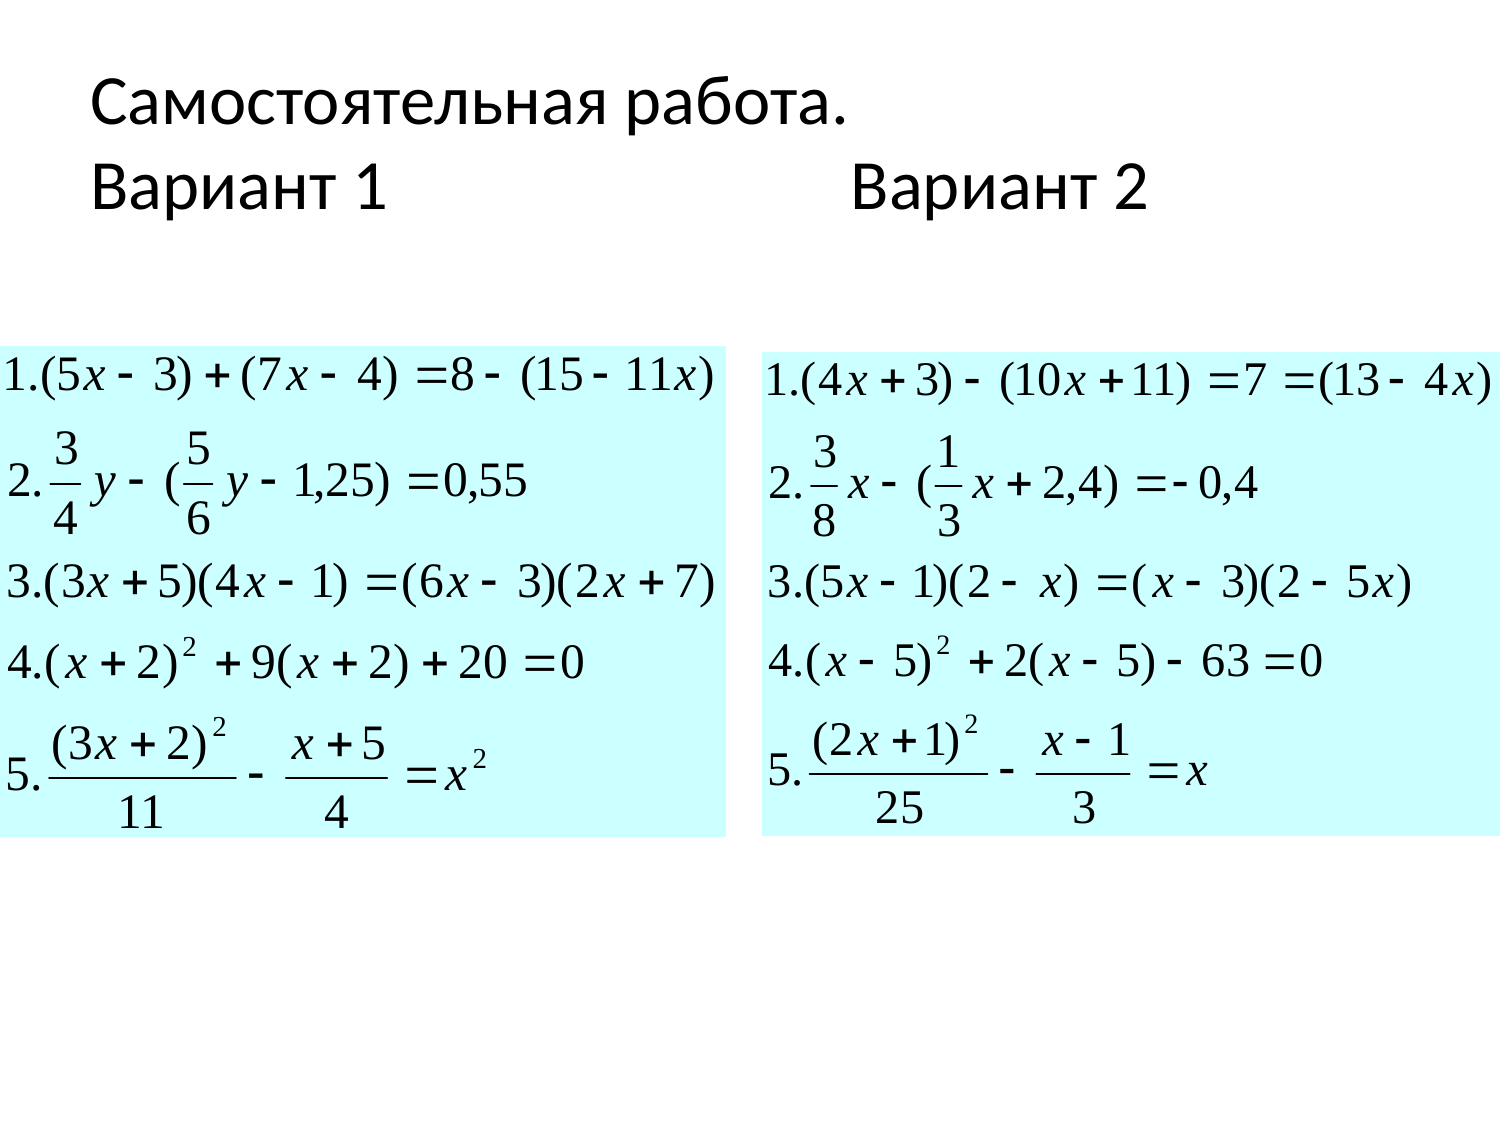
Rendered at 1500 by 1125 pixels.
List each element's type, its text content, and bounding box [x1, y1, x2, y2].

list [0, 345, 727, 838]
title Самостоятельная работа. Вариант 1 Вариант 2 [75, 45, 1425, 233]
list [761, 351, 1500, 836]
